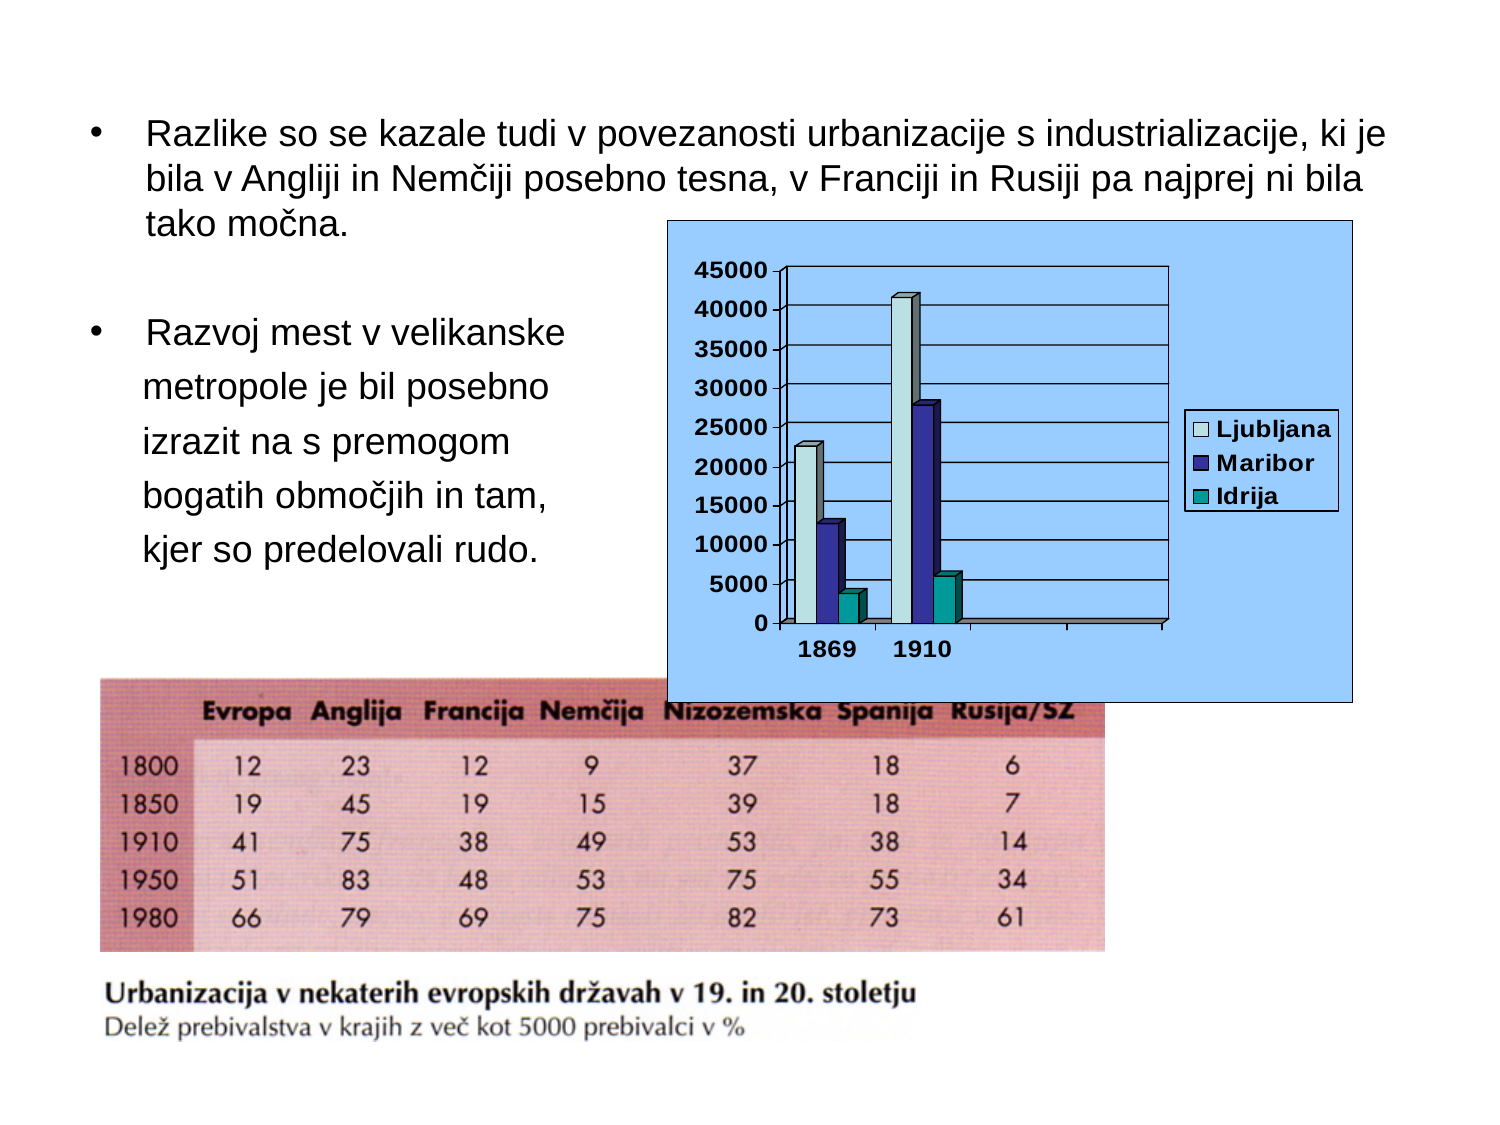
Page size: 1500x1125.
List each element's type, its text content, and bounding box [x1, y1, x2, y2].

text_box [667, 220, 1353, 703]
picture [100, 976, 927, 1042]
list Razlike so se kazale tudi v povezanosti urbanizacije s industrializacije, ki je bila v Angliji in Nemčiji posebno tesna, v Franciji in Rusiji pa najprej ni bila tako močna. Razvoj mest v velikanske metropole je bil posebno izrazit na s premogom bogatih območjih in tam, kjer so predelovali rudo. [74, 101, 1424, 755]
picture [100, 677, 1105, 952]
